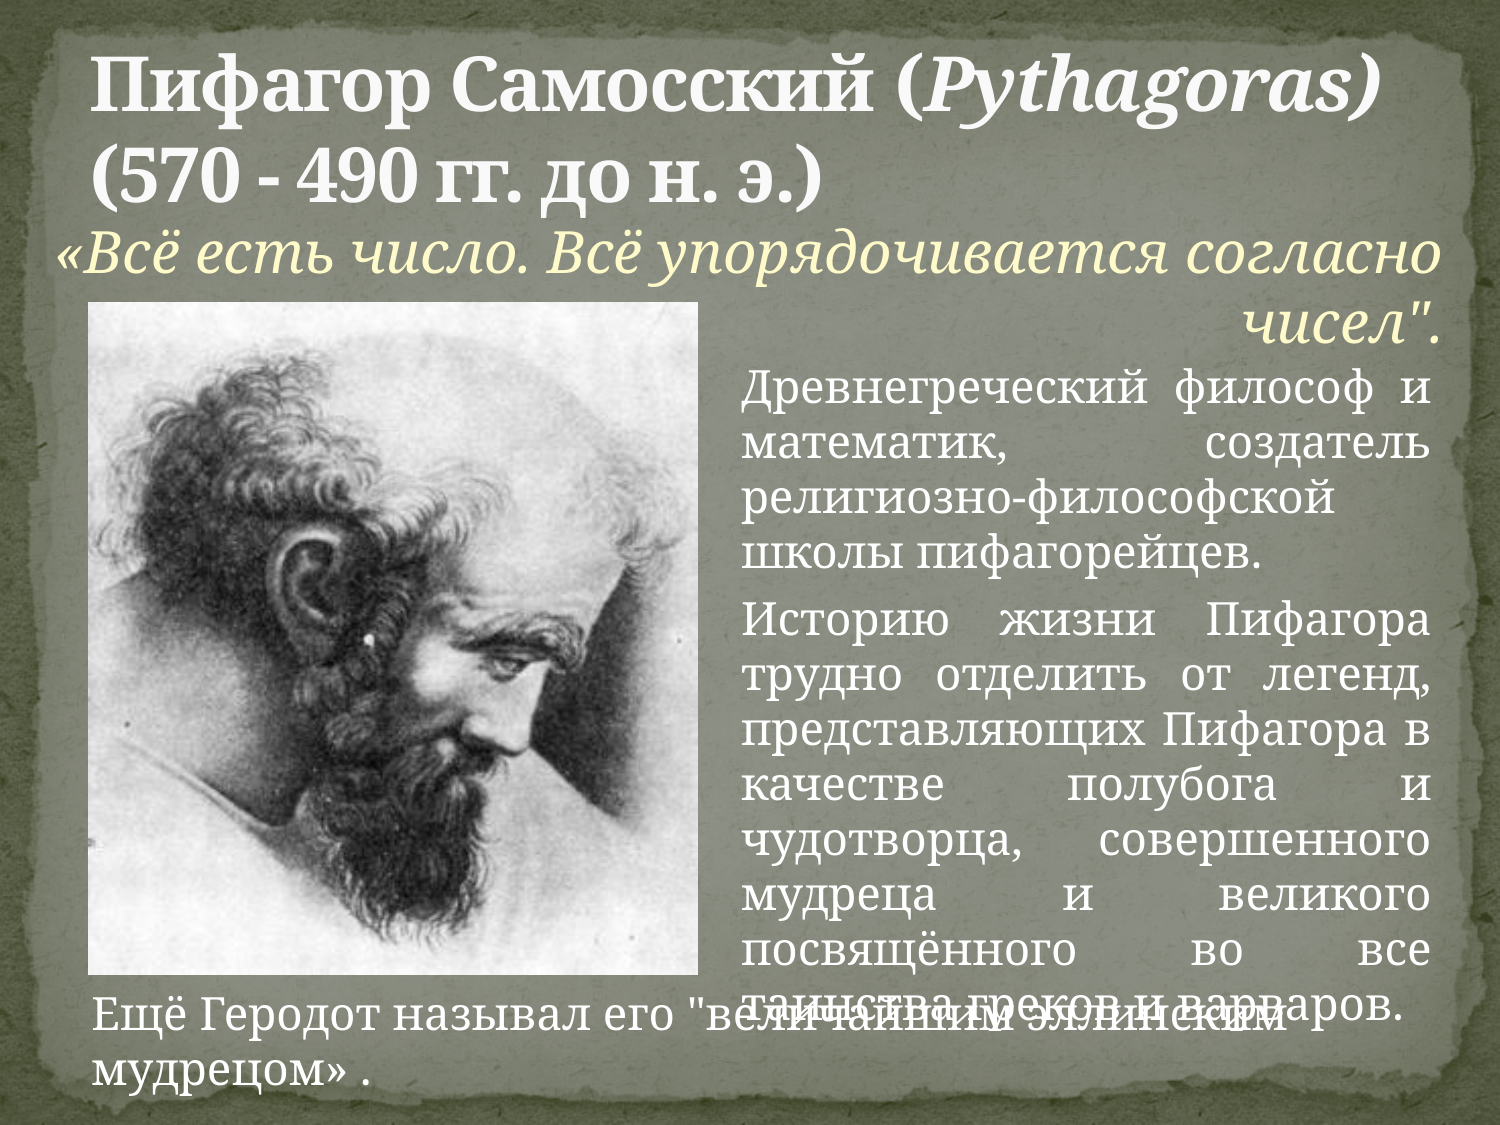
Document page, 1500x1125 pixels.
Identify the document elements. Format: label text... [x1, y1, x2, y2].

text_box Ещё Геродот называл его "величайшим эллинским мудрецом» . [76, 977, 1459, 1071]
list Древнегреческий философ и математик, создатель религиозно-философской школы пифагорейцев. Историю жизни Пифагора трудно отделить от легенд, представляющих Пифагора в качестве полубога и чудотворца, совершенного мудреца и великого посвящённого во все таинства греков и варваров. [726, 349, 1447, 977]
title Пифагор Самосский (Pythagoras) (570 - 490 гг. до н. э.) [74, 24, 1425, 208]
text_box «Всё есть число. Всё упорядочивается согласно чисел". [29, 208, 1459, 334]
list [91, 304, 698, 973]
